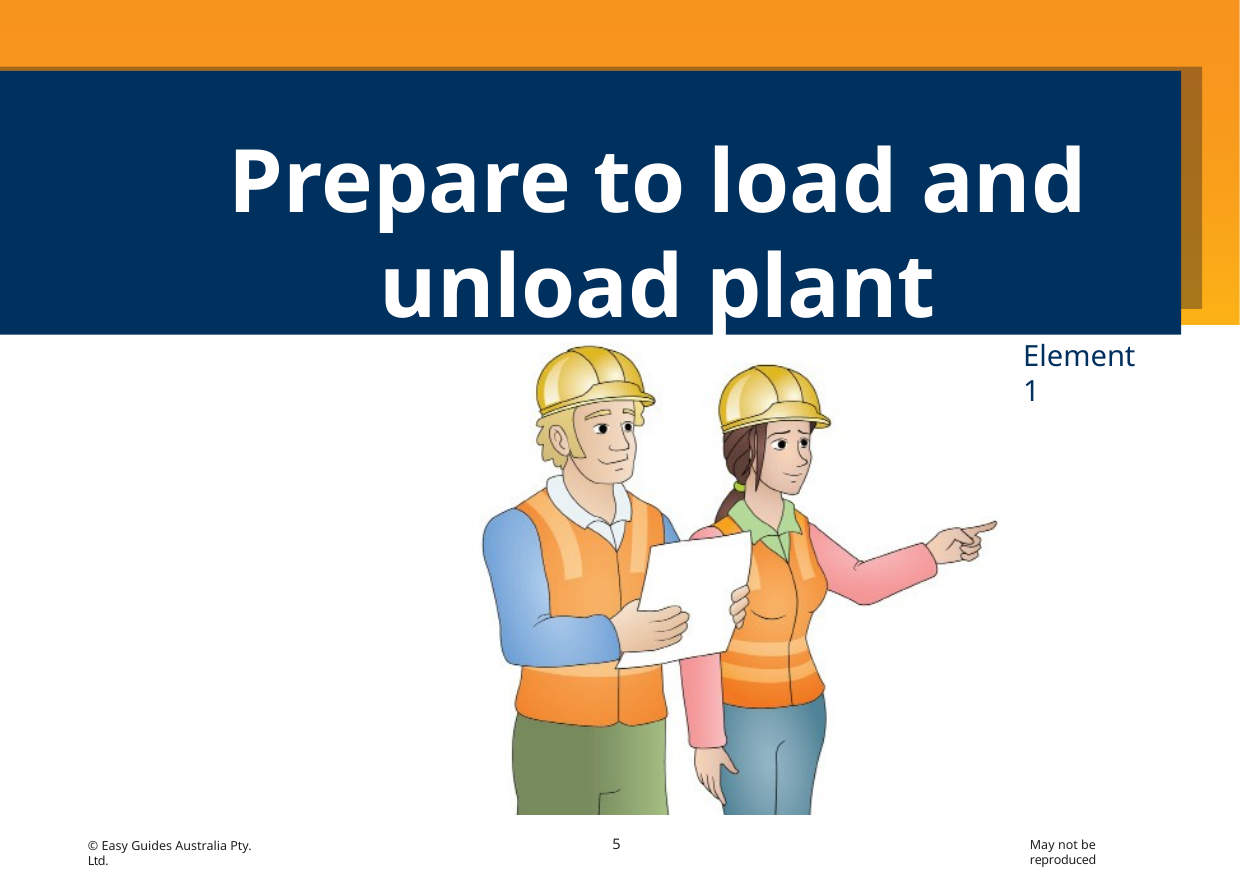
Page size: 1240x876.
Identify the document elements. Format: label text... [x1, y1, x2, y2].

slide_number 5 [601, 833, 642, 875]
picture [479, 342, 1001, 816]
slide_number May not be reproduced [1027, 835, 1154, 875]
footer © Easy Guides Australia Pty. Ltd. [85, 836, 262, 875]
text_box Element 1 [1021, 335, 1154, 408]
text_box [0, 0, 1240, 325]
